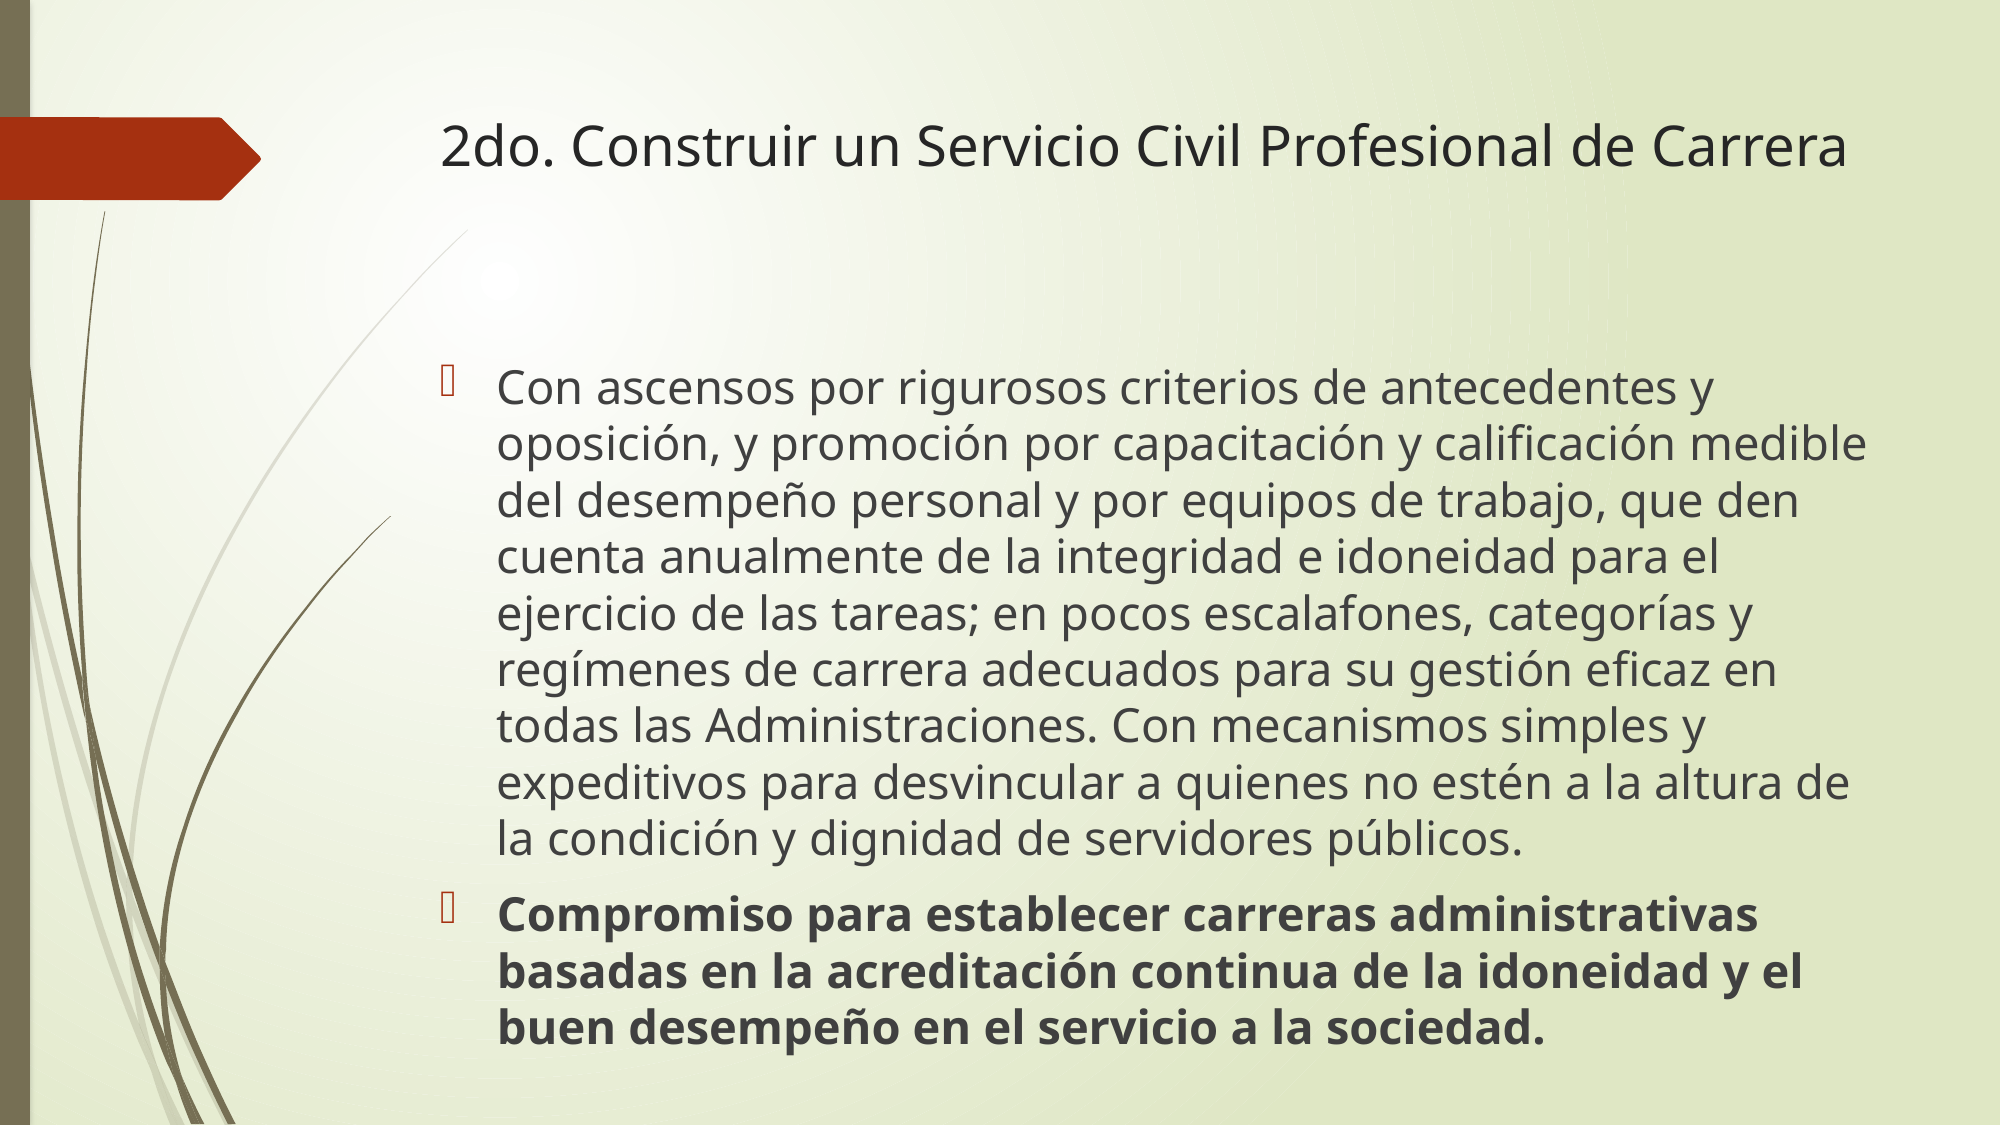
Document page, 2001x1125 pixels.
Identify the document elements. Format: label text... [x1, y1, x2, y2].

list Con ascensos por rigurosos criterios de antecedentes y oposición, y promoción por capacitación y calificación medible del desempeño personal y por equipos de trabajo, que den cuenta anualmente de la integridad e idoneidad para el ejercicio de las tareas; en pocos escalafones, categorías y regímenes de carrera adecuados para su gestión eficaz en todas las Administraciones. Con mecanismos simples y expeditivos para desvincular a quienes no estén a la altura de la condición y dignidad de servidores públicos. Compromiso para establecer carreras administrativas basadas en la acreditación continua de la idoneidad y el buen desempeño en el servicio a la sociedad. [424, 350, 1888, 1108]
title 2do. Construir un Servicio Civil Profesional de Carrera [425, 102, 1888, 313]
